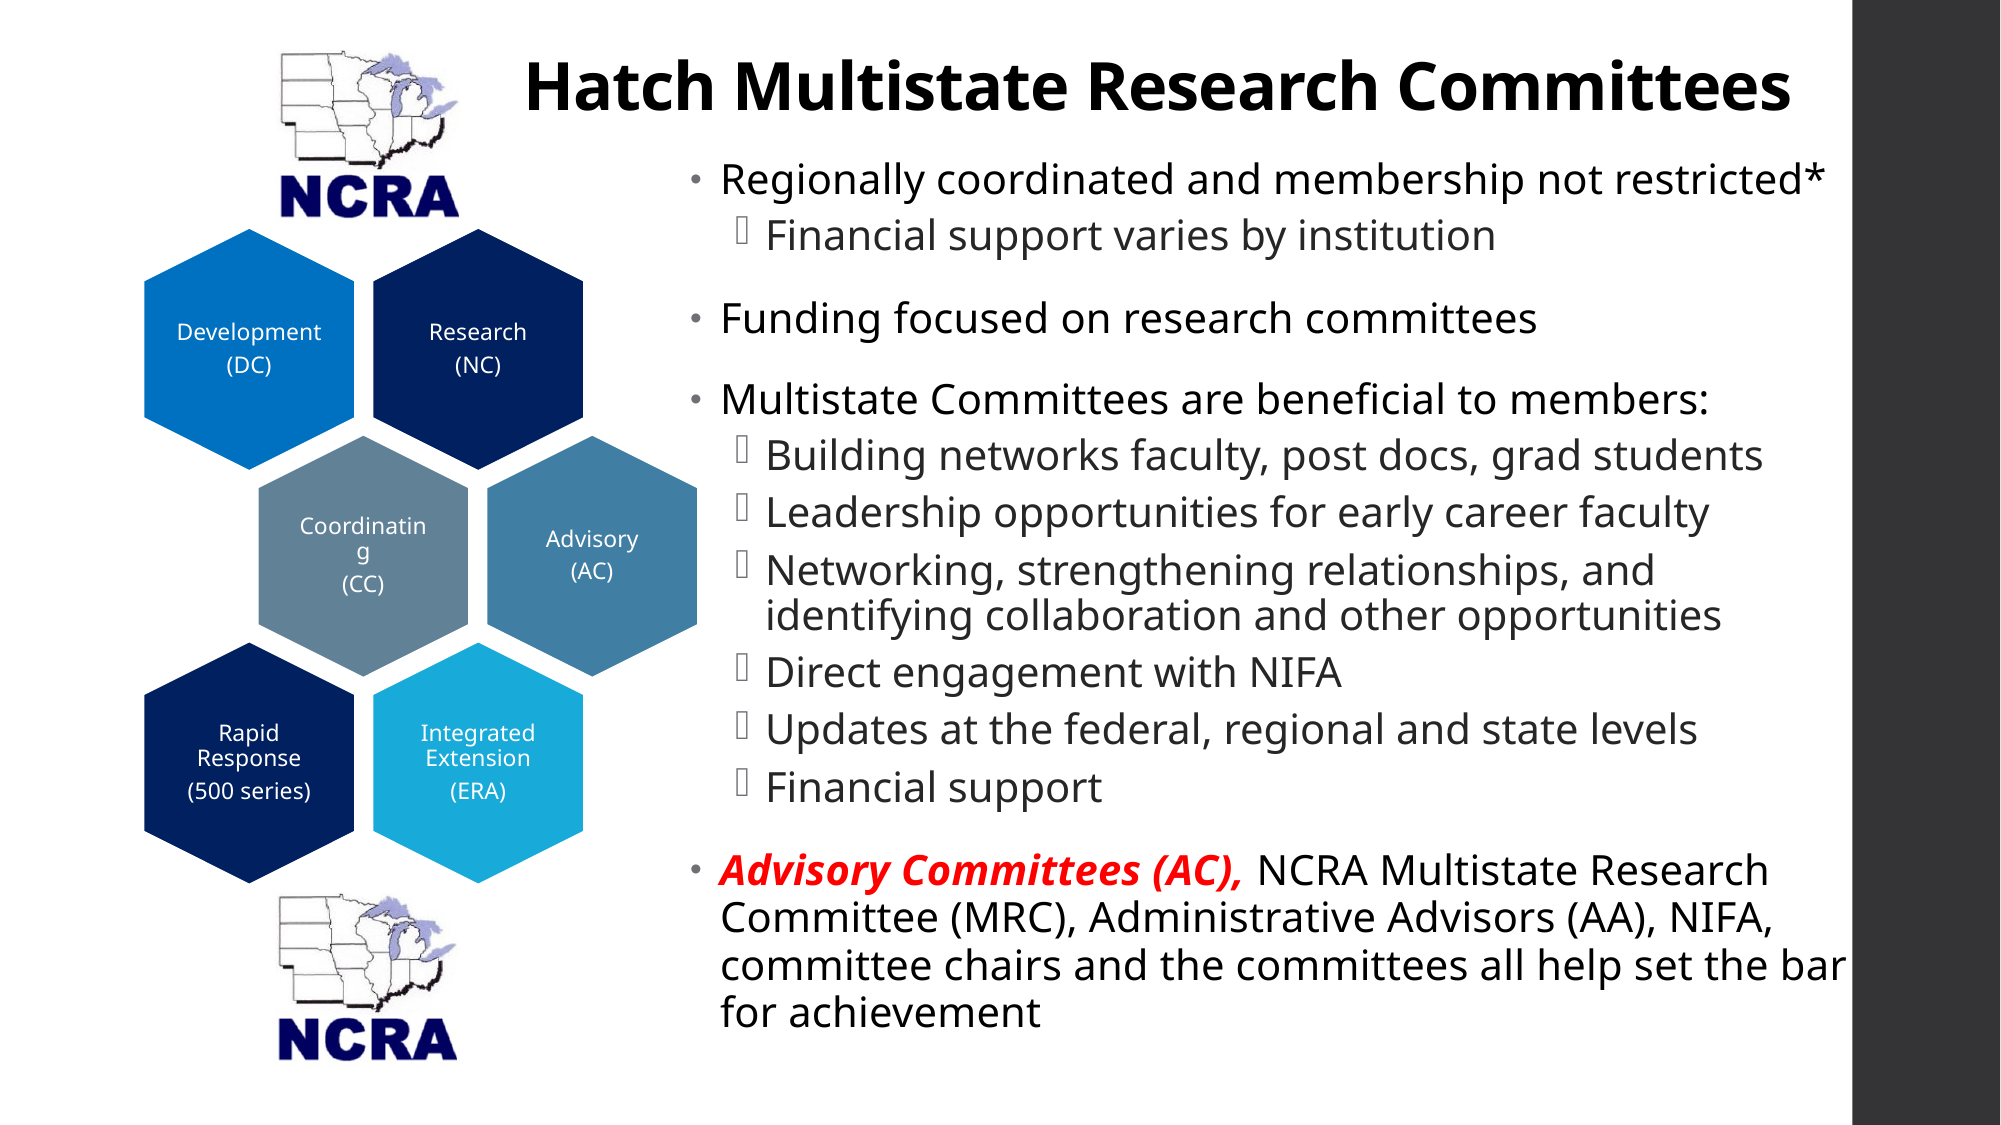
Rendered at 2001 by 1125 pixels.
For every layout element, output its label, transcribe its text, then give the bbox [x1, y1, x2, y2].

title Hatch Multistate Research Committees [508, 0, 2000, 132]
list Regionally coordinated and membership not restricted* Financial support varies by institution Funding focused on research committees Multistate Committees are beneficial to members: Building networks faculty, post docs, grad students Leadership opportunities for early career faculty Networking, strengthening relationships, and identifying collaboration and other opportunities Direct engagement with NIFA Updates at the federal, regional and state levels Financial support Advisory Committees (AC), NCRA Multistate Research Committee (MRC), Administrative Advisors (AA), NIFA, committee chairs and the committees all help set the bar for achievement [675, 149, 1867, 1087]
picture [274, 49, 463, 238]
picture [272, 892, 461, 1080]
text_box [0, 87, 863, 1026]
